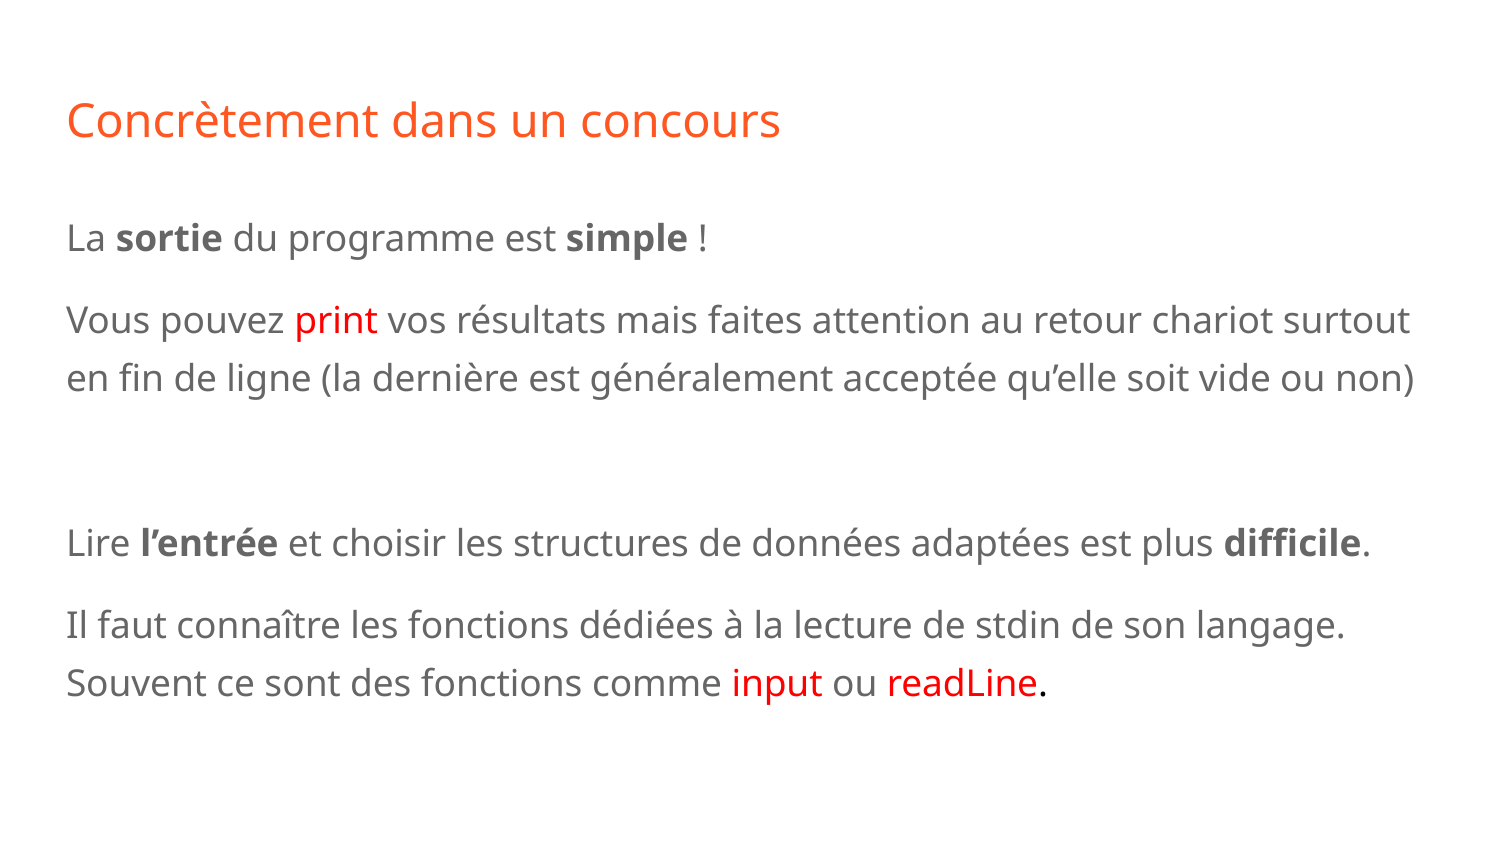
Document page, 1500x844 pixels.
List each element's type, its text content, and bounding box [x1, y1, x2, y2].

title Concrètement dans un concours [51, 72, 1449, 167]
list La sortie du programme est simple ! Vous pouvez print vos résultats mais faites attention au retour chariot surtout en fin de ligne (la dernière est généralement acceptée qu’elle soit vide ou non) Lire l’entrée et choisir les structures de données adaptées est plus difficile. Il faut connaître les fonctions dédiées à la lecture de stdin de son langage. Souvent ce sont des fonctions comme input ou readLine. [51, 189, 1449, 750]
